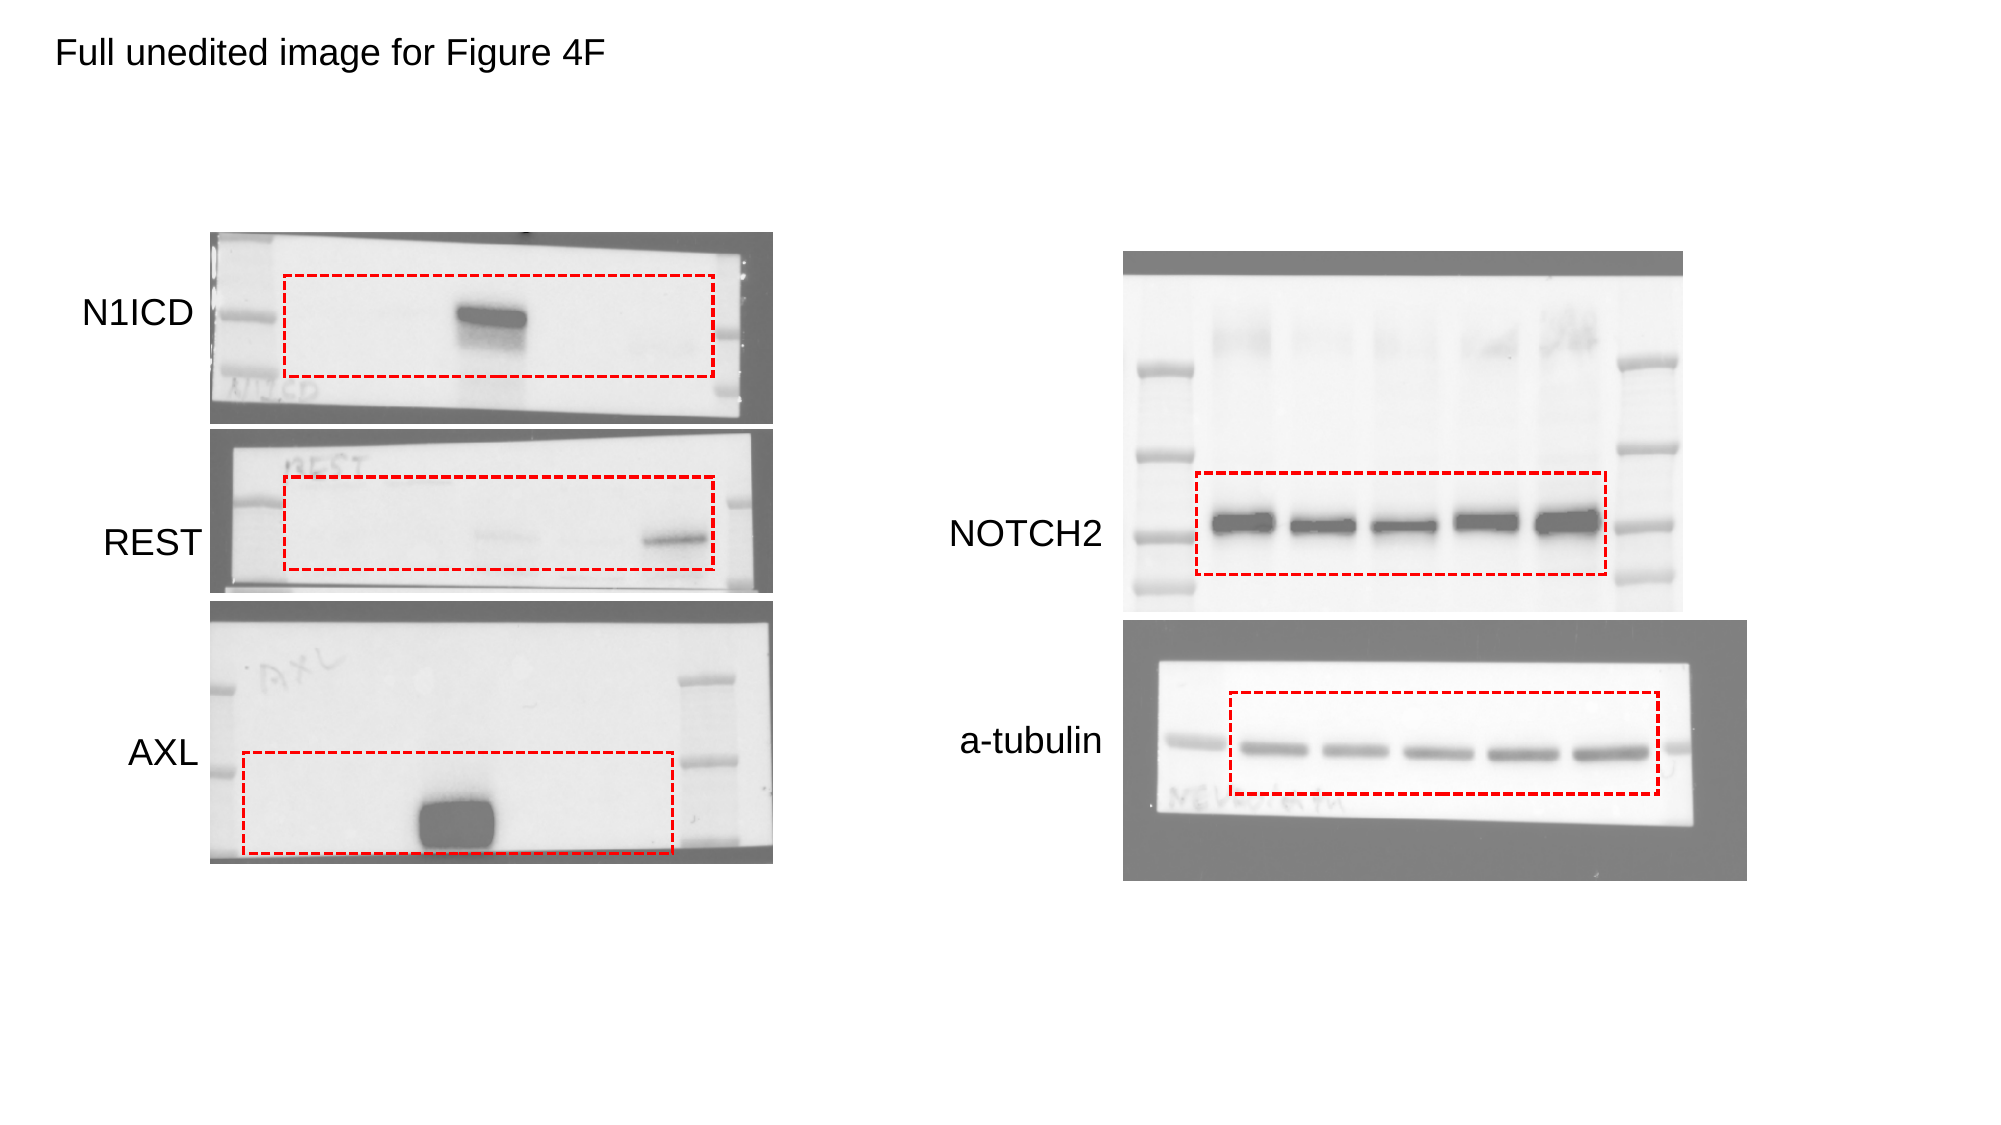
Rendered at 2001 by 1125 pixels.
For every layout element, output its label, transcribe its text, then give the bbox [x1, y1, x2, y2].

picture [209, 231, 773, 425]
picture [209, 601, 774, 865]
text_box a-tubulin [944, 709, 1118, 769]
text_box N1ICD [67, 280, 209, 341]
text_box AXL [113, 720, 209, 781]
text_box NOTCH2 [933, 501, 1118, 562]
text_box Full unedited image for Figure 4F [39, 20, 621, 81]
picture [1123, 620, 1748, 882]
picture [209, 429, 773, 593]
picture [1123, 251, 1683, 613]
text_box REST [88, 510, 209, 571]
